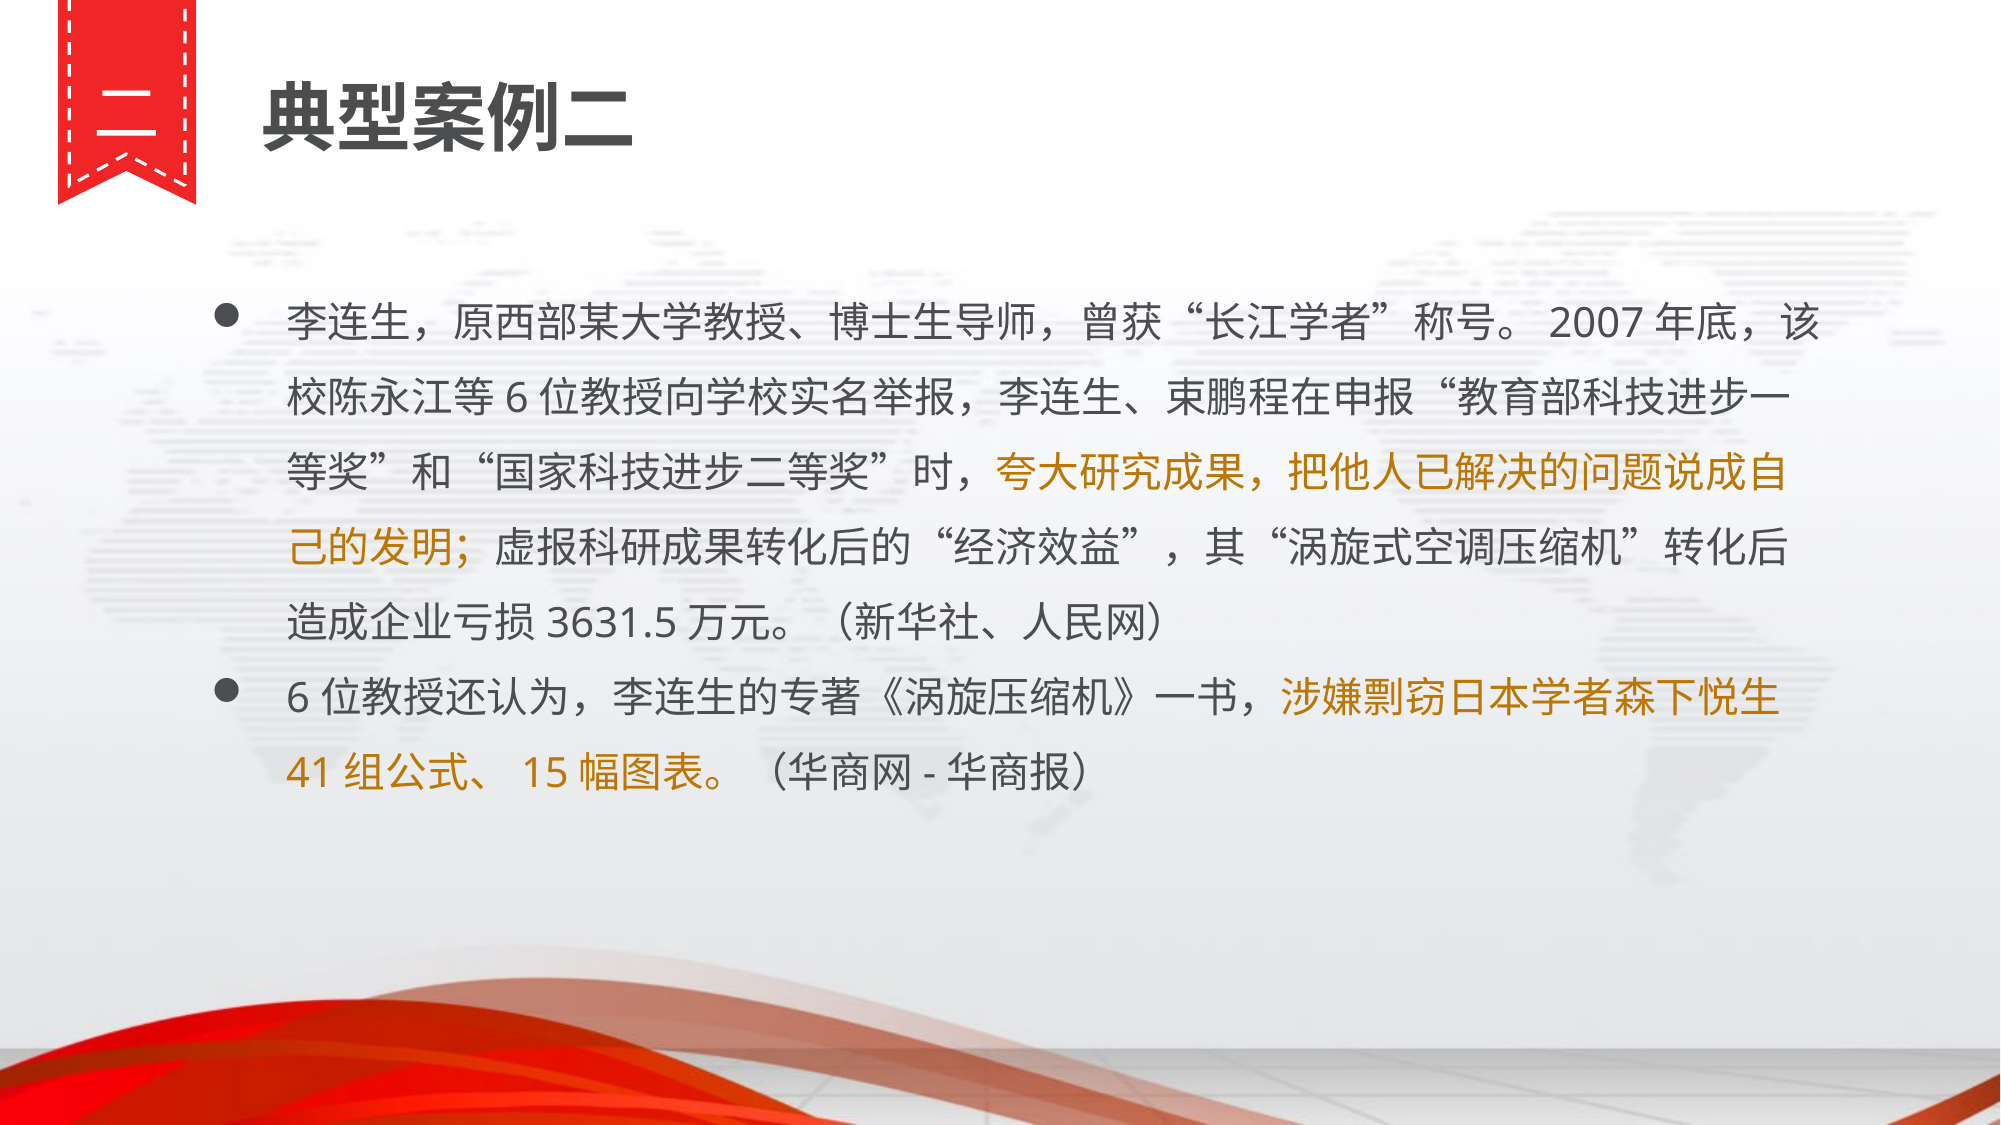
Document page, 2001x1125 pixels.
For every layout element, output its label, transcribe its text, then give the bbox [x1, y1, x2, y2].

text_box 典型案例二 [246, 63, 1119, 169]
picture [0, 0, 2001, 1125]
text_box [57, 0, 197, 205]
text_box 李连生，原西部某大学教授、博士生导师，曾获“长江学者”称号。2007年底，该校陈永江等6位教授向学校实名举报，李连生、束鹏程在申报“教育部科技进步一等奖”和“国家科技进步二等奖”时，夸大研究成果，把他人已解决的问题说成自己的发明；虚报科研成果转化后的“经济效益”，其“涡旋式空调压缩机”转化后造成企业亏损3631.5万元。（新华社、人民网） 6位教授还认为，李连生的专著《涡旋压缩机》一书，涉嫌剽窃日本学者森下悦生41组公式、15幅图表。（华商网-华商报） [196, 263, 1839, 804]
